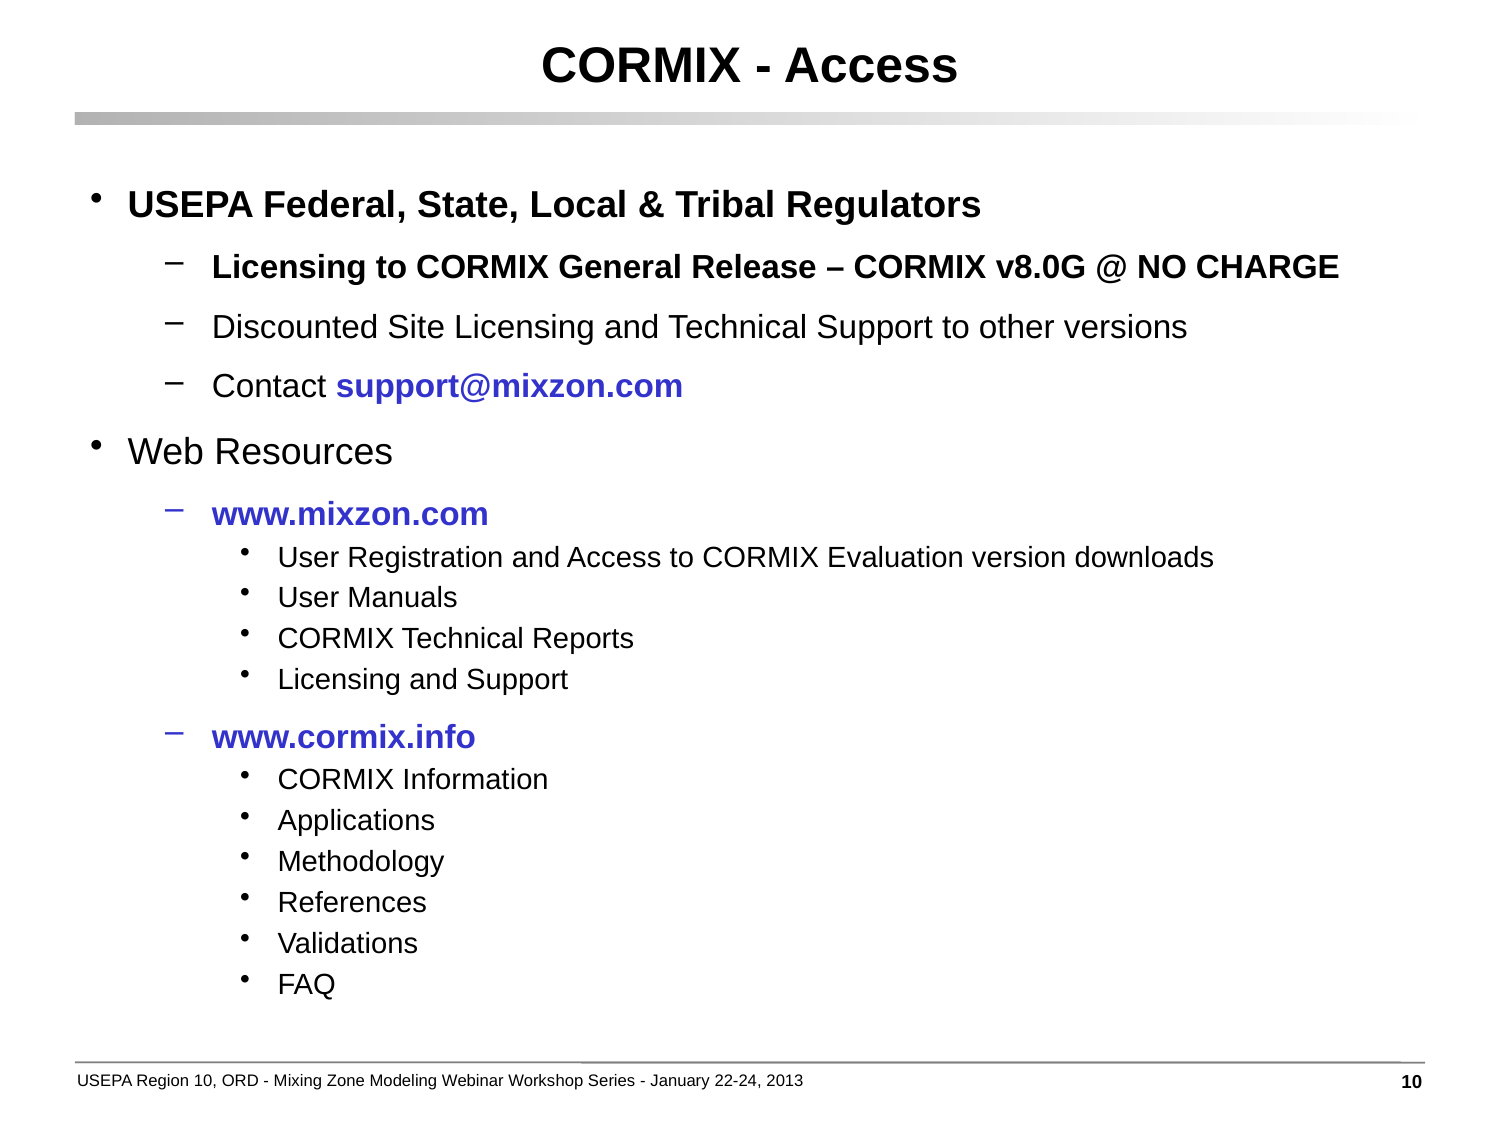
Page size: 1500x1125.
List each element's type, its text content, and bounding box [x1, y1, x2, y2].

text_box USEPA Federal, State, Local & Tribal Regulators Licensing to CORMIX General Release – CORMIX v8.0G @ NO CHARGE Discounted Site Licensing and Technical Support to other versions Contact support@mixzon.com Web Resources www.mixzon.com User Registration and Access to CORMIX Evaluation version downloads User Manuals CORMIX Technical Reports Licensing and Support www.cormix.info CORMIX Information Applications Methodology References Validations FAQ [74, 149, 1425, 1038]
text_box CORMIX - Access [0, 24, 1500, 115]
slide_number 10 [1324, 1062, 1438, 1113]
